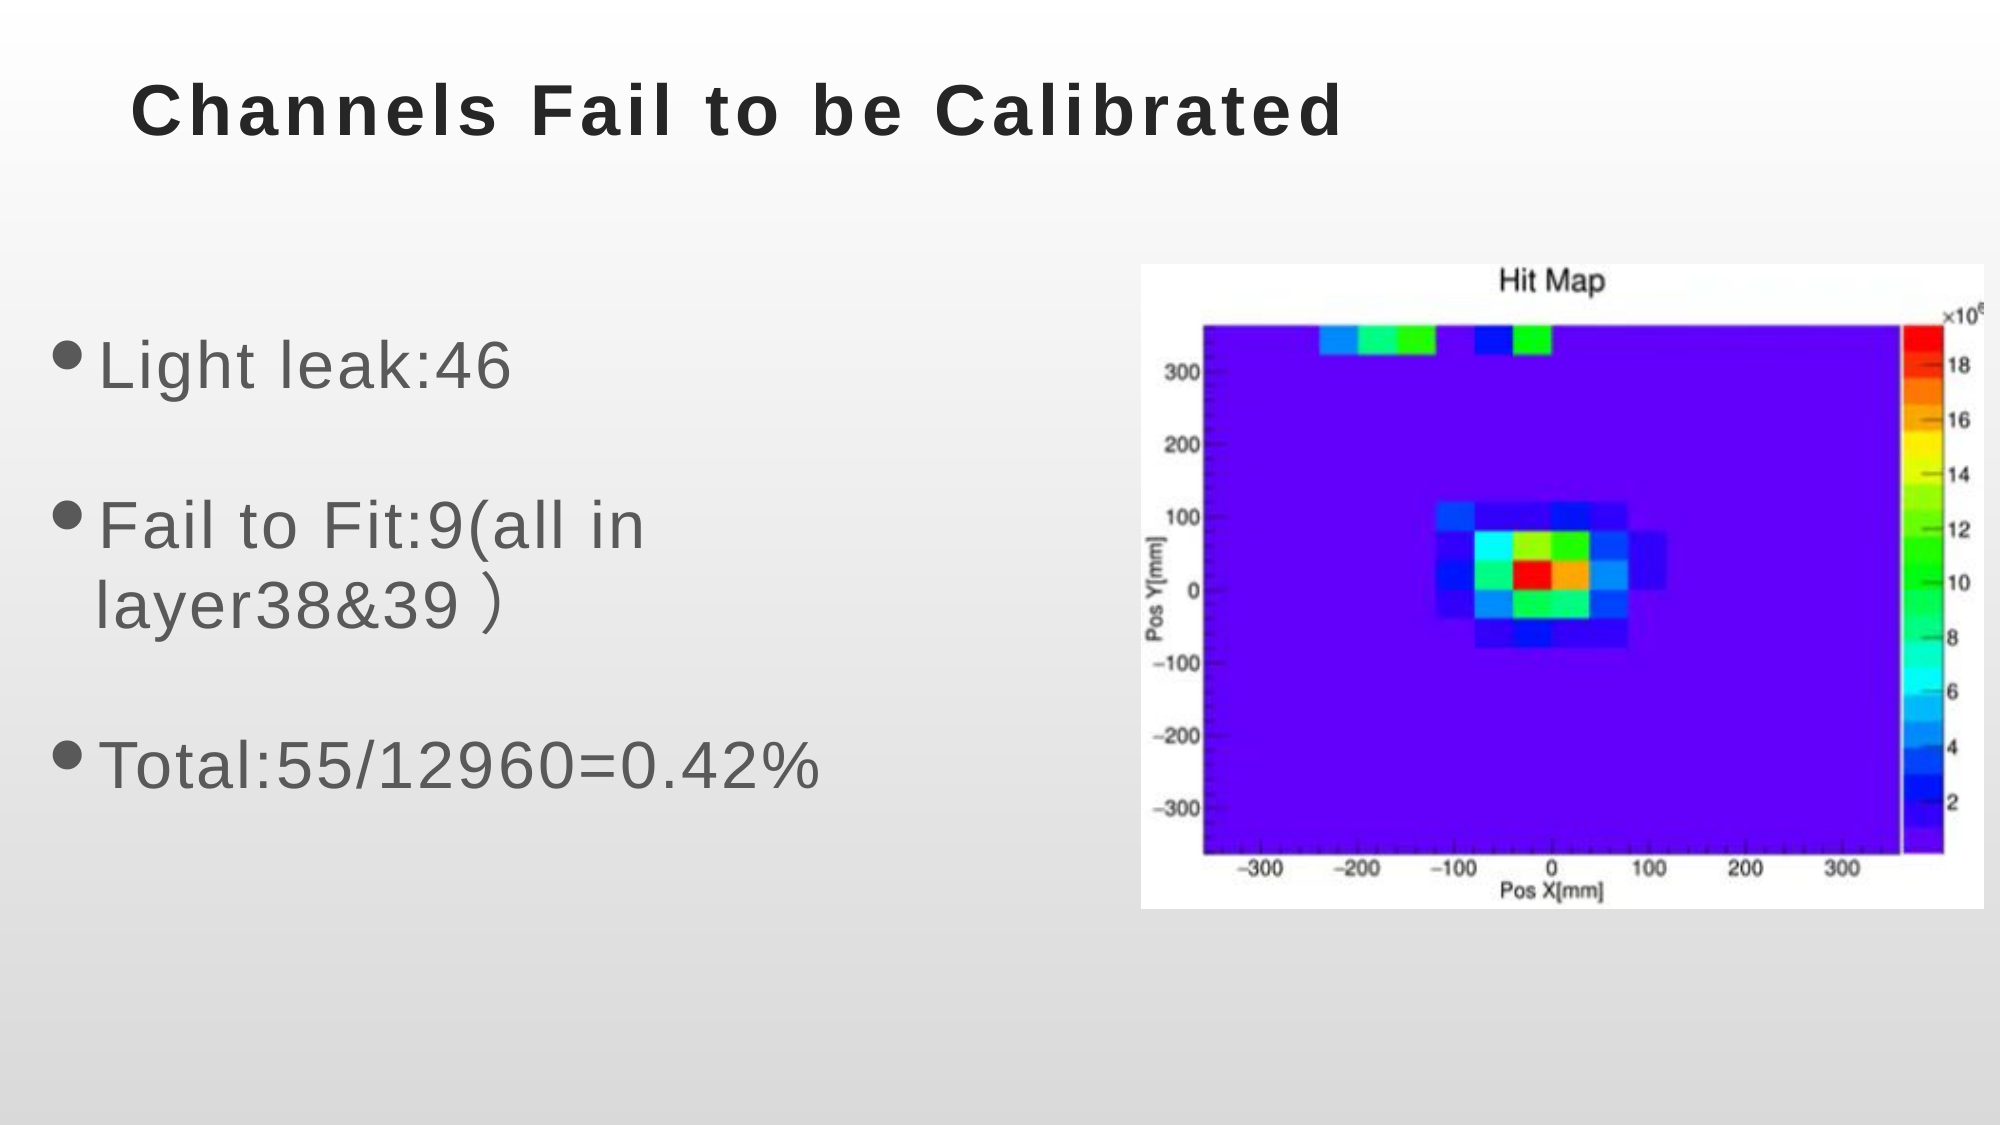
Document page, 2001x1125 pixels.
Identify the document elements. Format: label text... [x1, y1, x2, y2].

picture [1141, 264, 1984, 909]
text_box Light leak:46 Fail to Fit:9(all in layer38&39） Total:55/12960=0.42% [33, 224, 1080, 1083]
title Channels Fail to be Calibrated [115, 53, 1366, 159]
